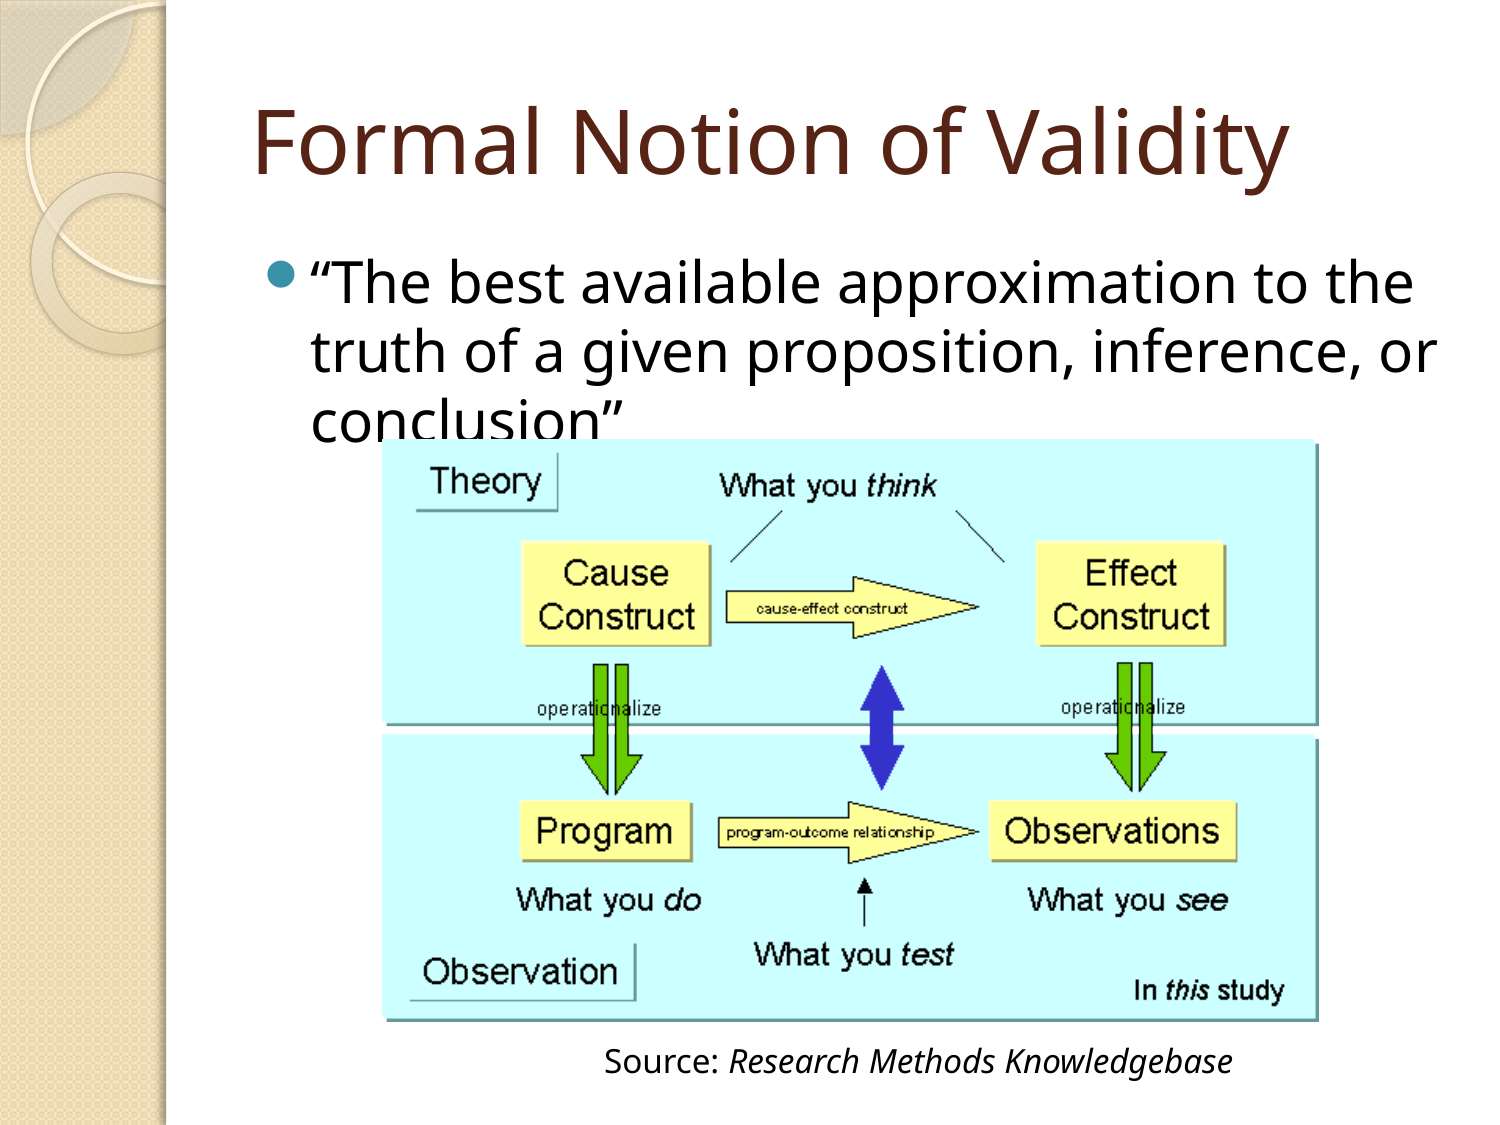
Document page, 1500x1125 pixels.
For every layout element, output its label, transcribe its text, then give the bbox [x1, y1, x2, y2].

title Formal Notion of Validity [235, 45, 1466, 233]
list “The best available approximation to the truth of a given proposition, inference, or conclusion” [235, 237, 1466, 1025]
picture [382, 438, 1319, 1023]
text_box Source: Research Methods Knowledgebase [589, 1034, 1249, 1088]
